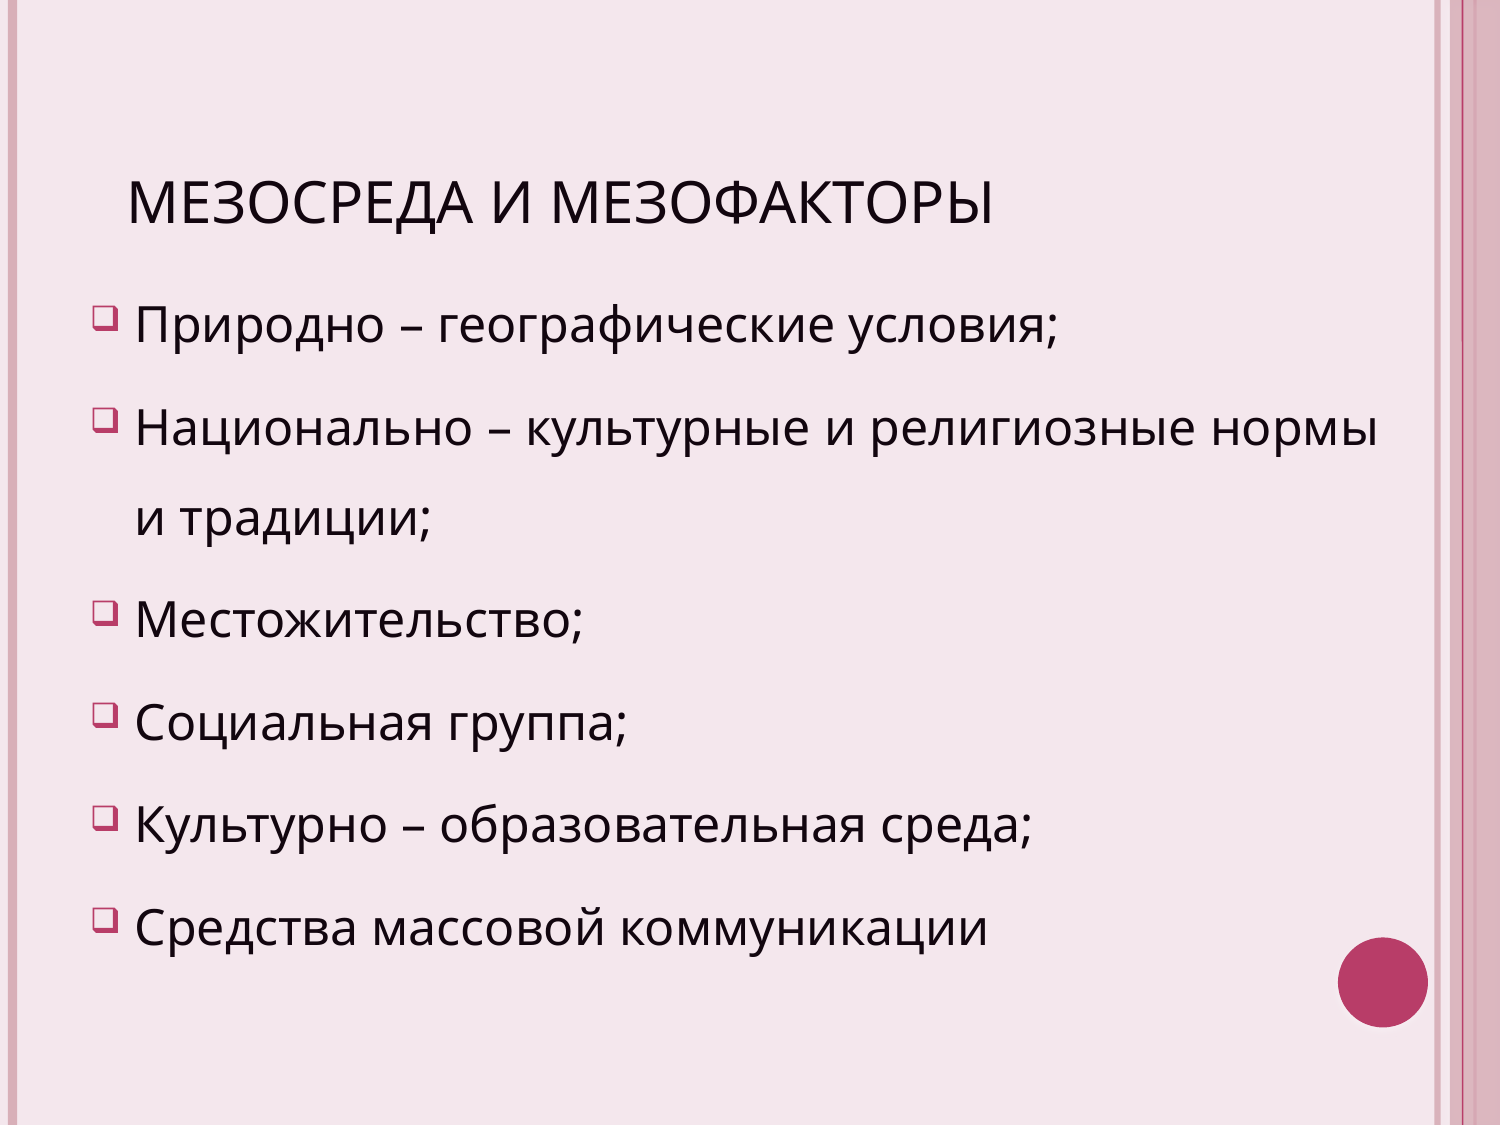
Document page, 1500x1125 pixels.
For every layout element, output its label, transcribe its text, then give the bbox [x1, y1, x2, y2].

list Природно – географические условия; Национально – культурные и религиозные нормы и традиции; Местожительство; Социальная группа; Культурно – образовательная среда; Средства массовой коммуникации [75, 255, 1424, 988]
title Мезосреда и мезофакторы [112, 125, 1463, 313]
